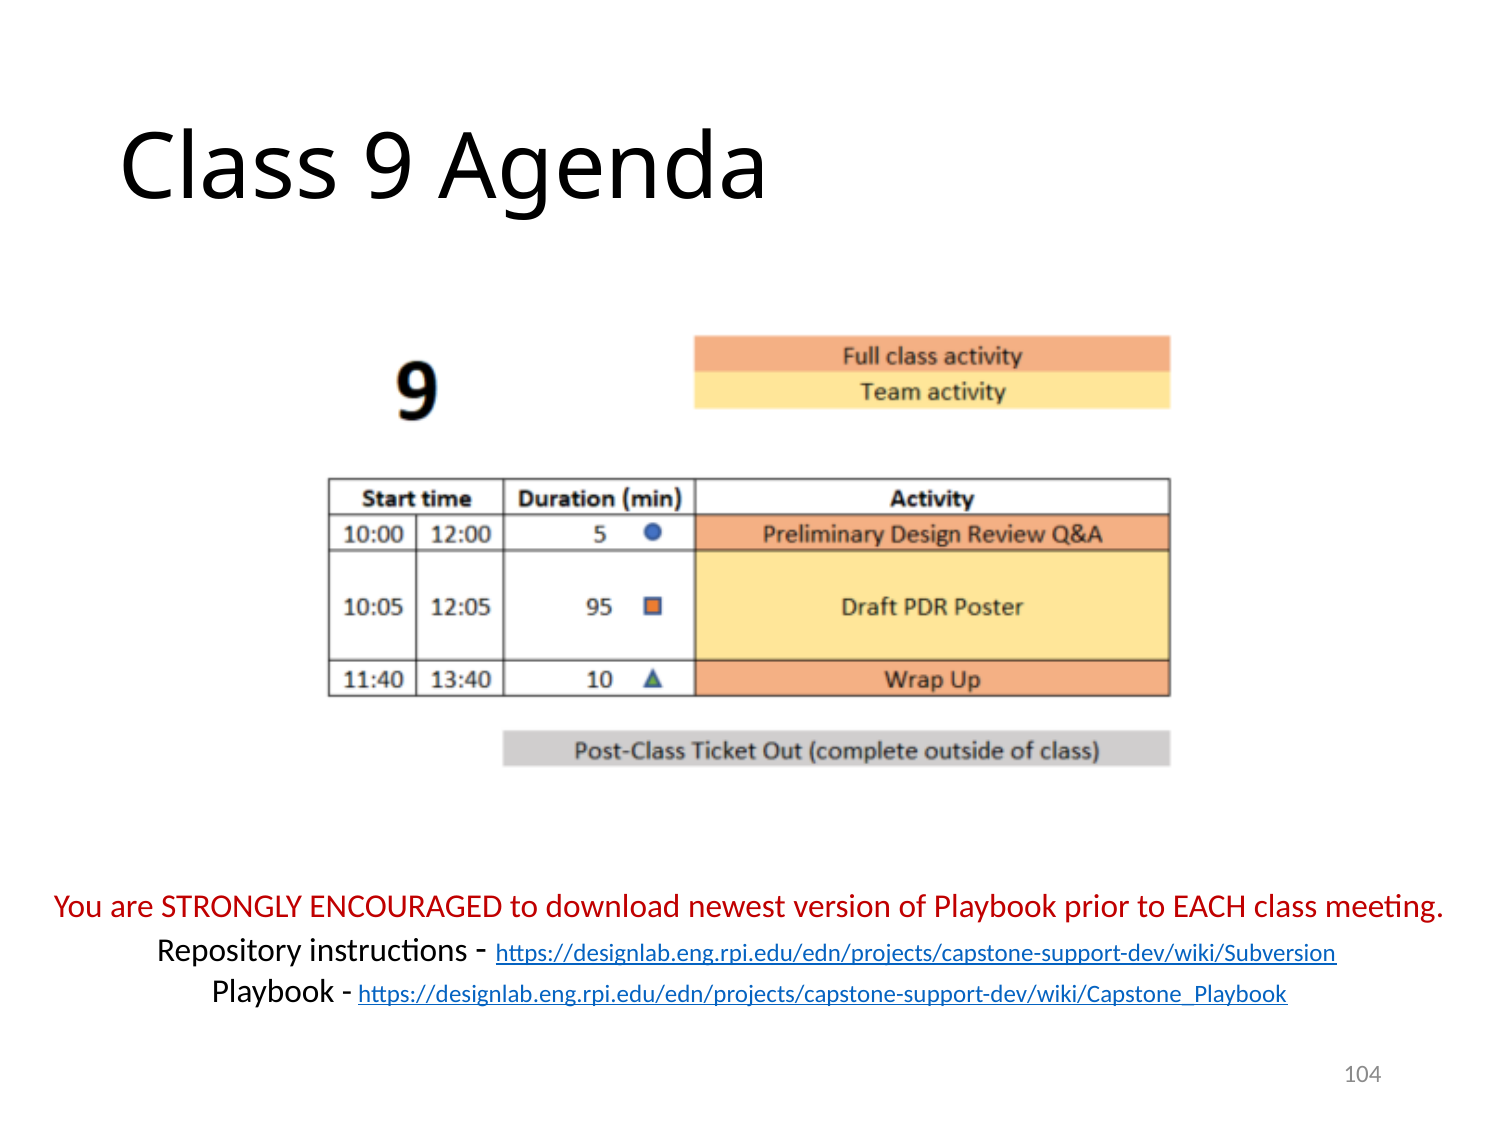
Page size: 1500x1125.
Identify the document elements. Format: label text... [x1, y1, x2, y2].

list [103, 299, 1397, 876]
picture [297, 317, 1203, 790]
title Class 9 Agenda [103, 59, 1397, 278]
slide_number 104 [1059, 1042, 1397, 1103]
text_box You are STRONGLY ENCOURAGED to download newest version of Playbook prior to EACH class meeting. Repository instructions - https://designlab.eng.rpi.edu/edn/projects/capstone-support-dev/wiki/Subversion Playbook - https://designlab.eng.rpi.edu/edn/projects/capstone-support-dev/wiki/Capstone_Playbook [39, 876, 1461, 1017]
